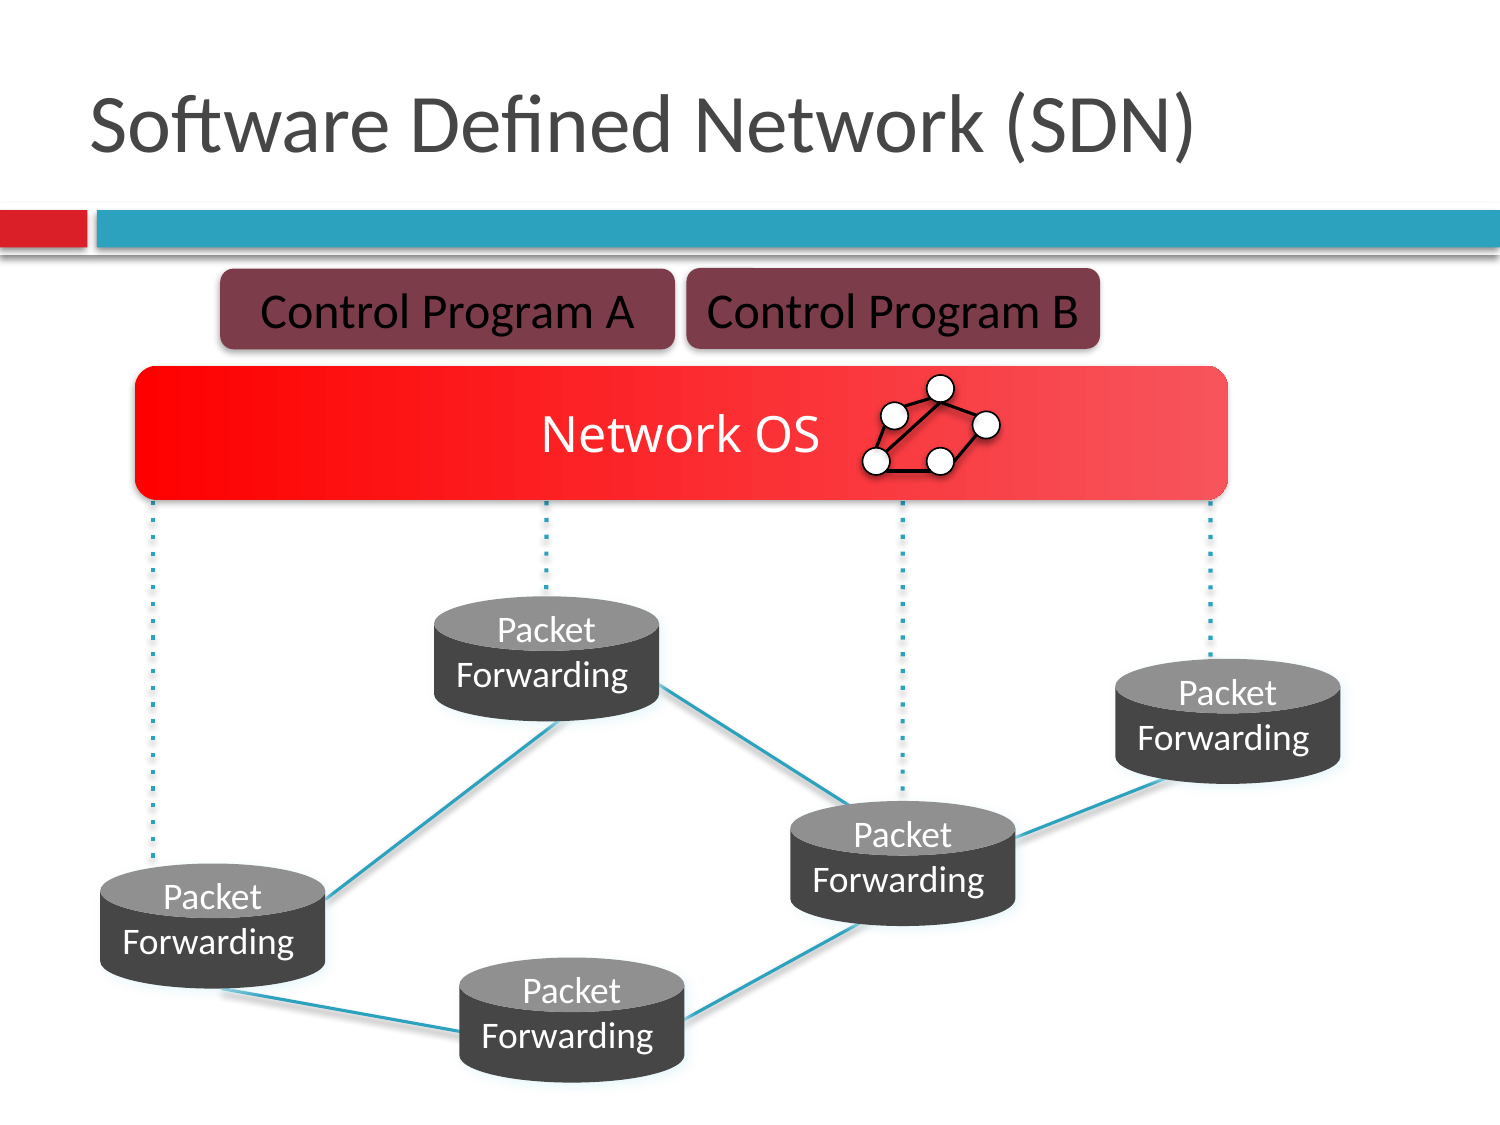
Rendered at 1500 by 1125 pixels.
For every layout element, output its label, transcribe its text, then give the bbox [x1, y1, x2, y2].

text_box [324, 689, 599, 900]
text_box Control Program B [686, 267, 1101, 349]
text_box Packet Forwarding [459, 1005, 685, 1083]
text_box Packet Forwarding [1115, 658, 1341, 784]
text_box Packet Forwarding [790, 816, 1016, 927]
text_box Control Program A [220, 268, 676, 350]
text_box Packet Forwarding [100, 863, 326, 989]
text_box Packet Forwarding [434, 596, 660, 718]
title Software Defined Network (SDN) [75, 24, 1425, 213]
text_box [632, 668, 851, 807]
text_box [650, 899, 903, 1039]
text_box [221, 988, 497, 1039]
text_box Network OS [134, 365, 1228, 500]
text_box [862, 374, 1001, 476]
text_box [975, 760, 1211, 854]
